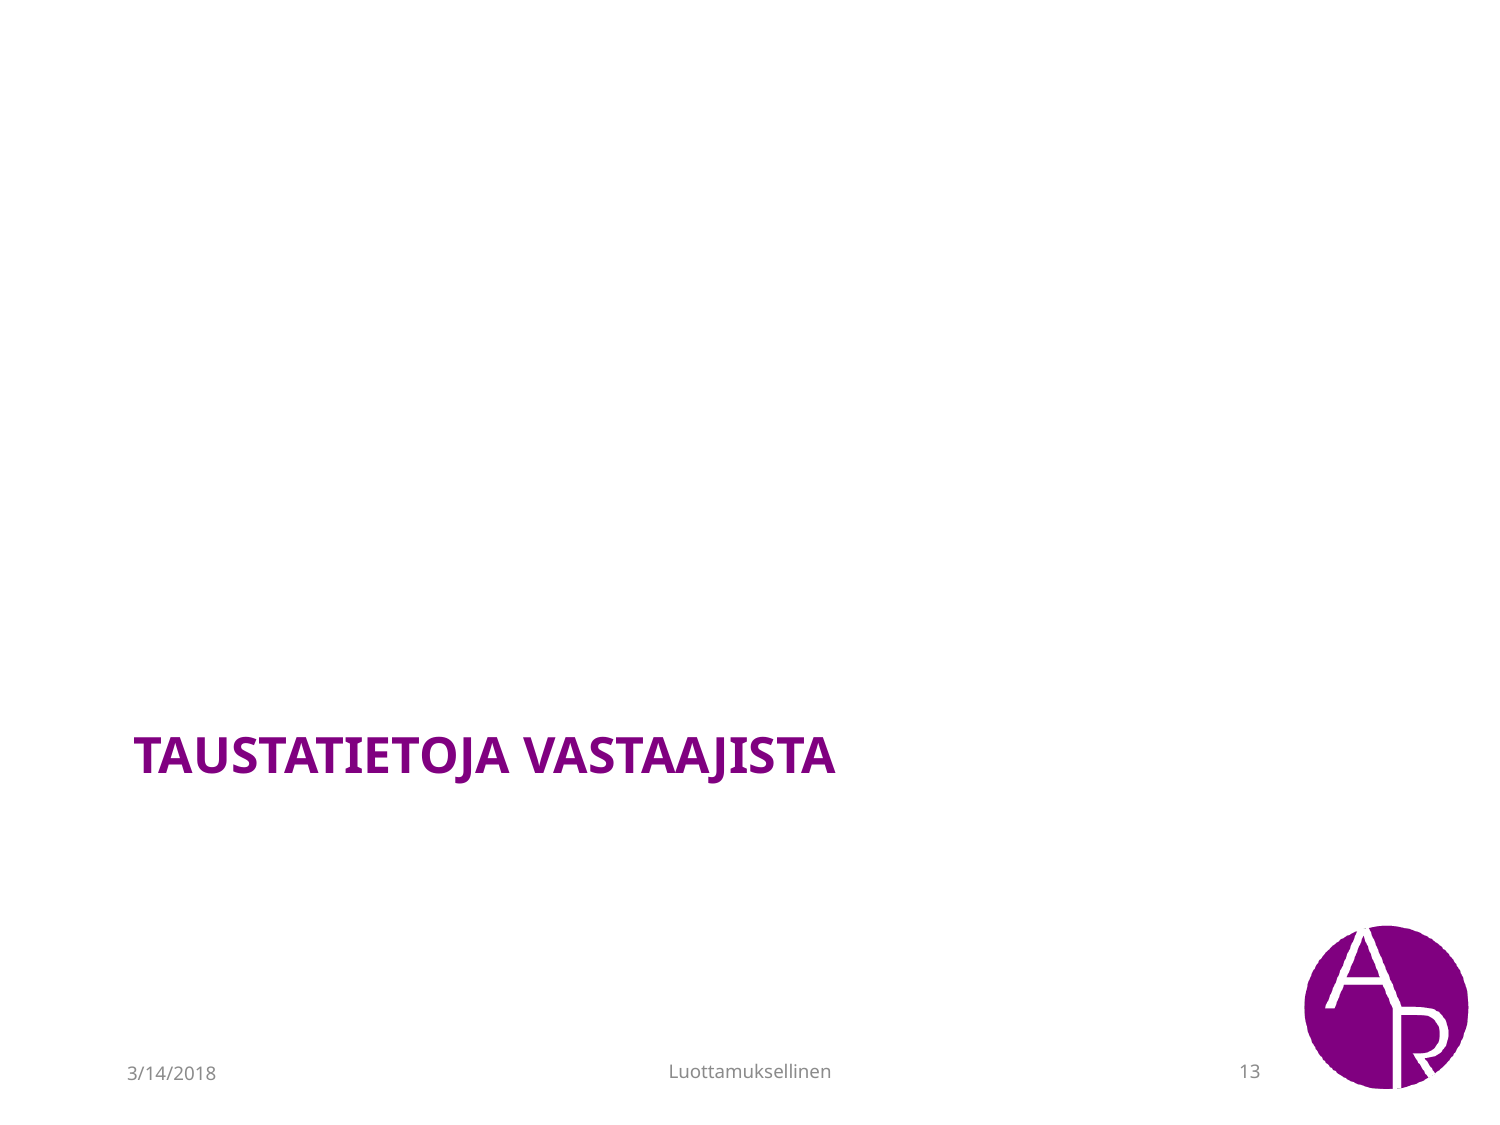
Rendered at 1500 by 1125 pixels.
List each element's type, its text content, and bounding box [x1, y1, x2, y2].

title Taustatietoja vastaajista [118, 722, 1394, 947]
slide_number 13 [1074, 1042, 1425, 1103]
footer Luottamuksellinen [512, 1042, 988, 1103]
picture [1269, 890, 1500, 1123]
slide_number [112, 1042, 425, 1103]
